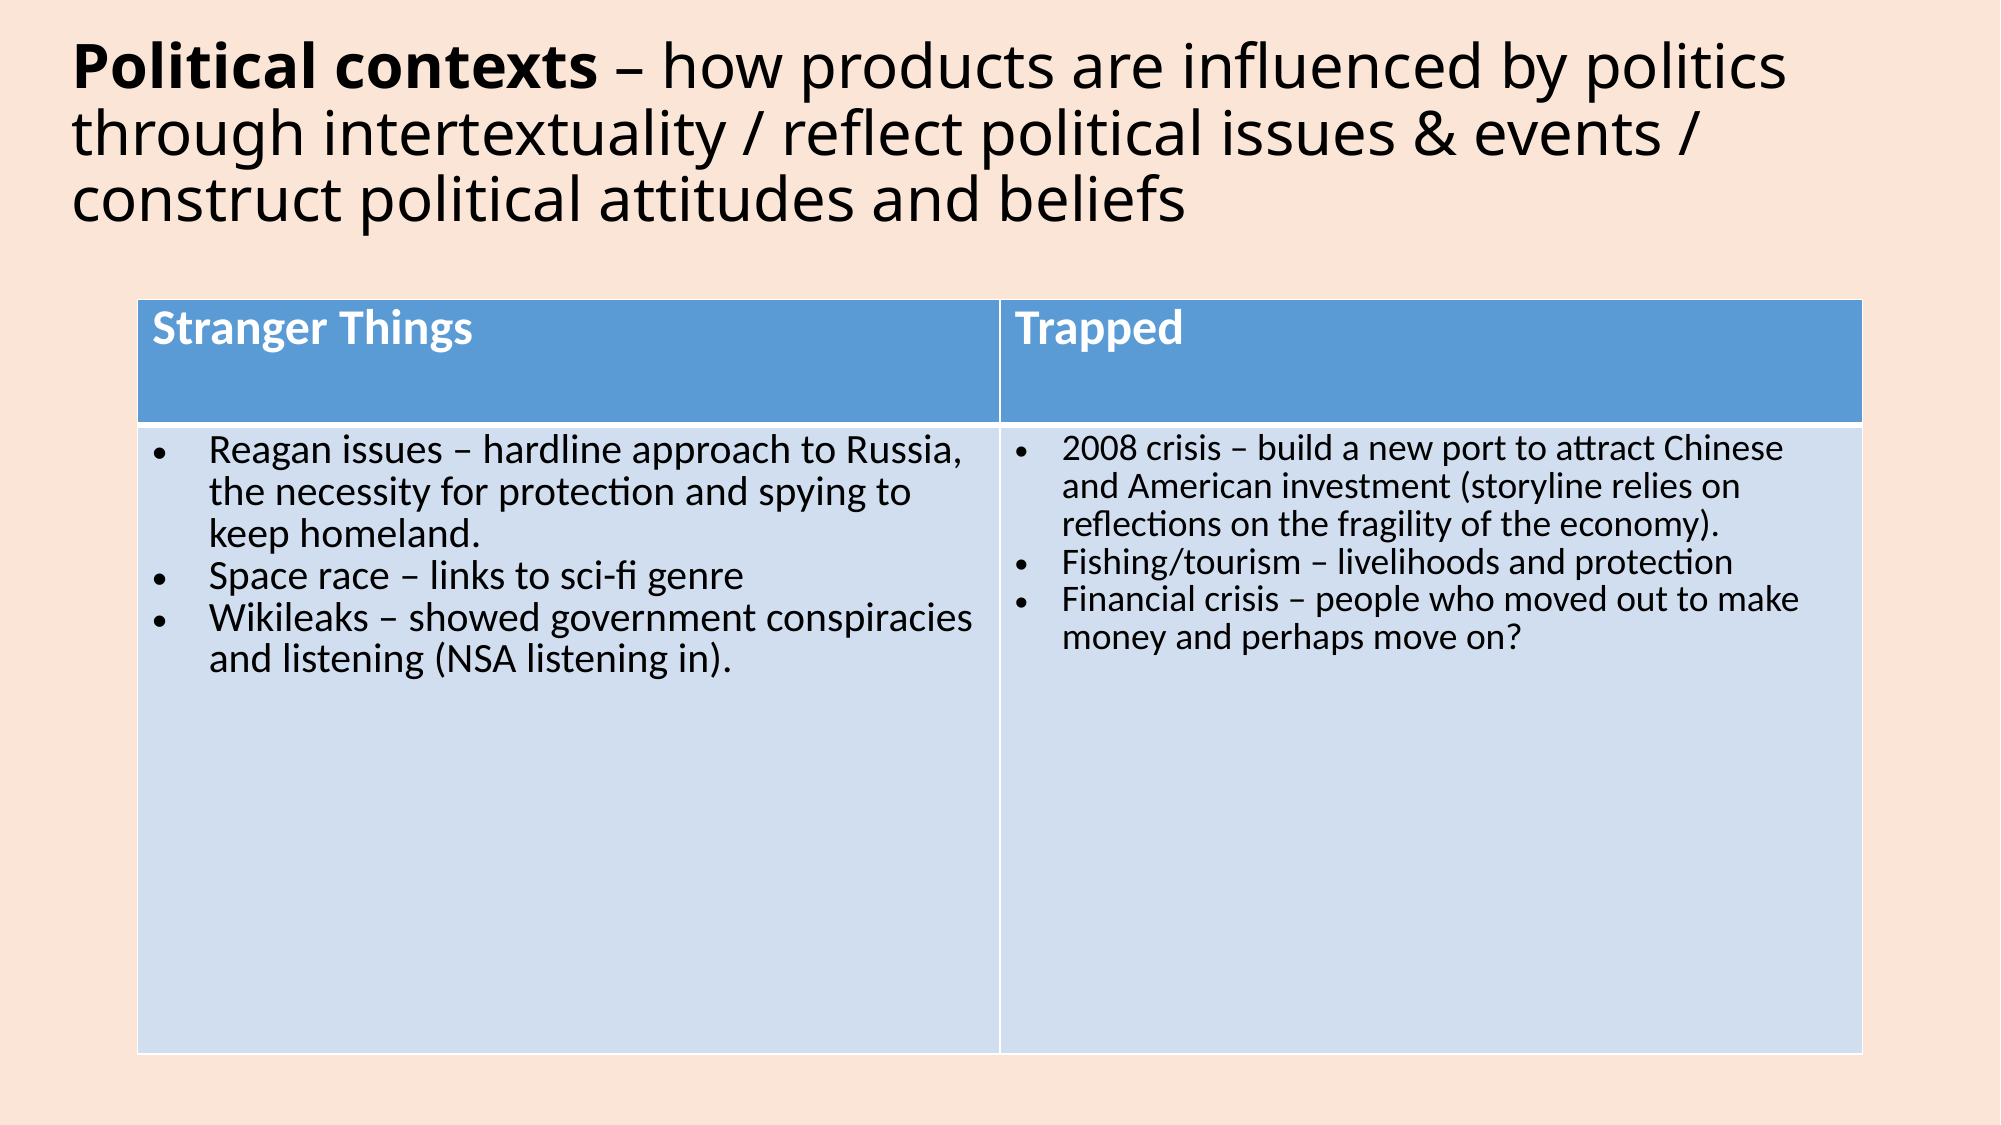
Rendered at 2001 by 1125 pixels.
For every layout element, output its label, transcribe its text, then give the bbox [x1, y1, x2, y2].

title Political contexts – how products are influenced by politics through intertextuality / reflect political issues & events / construct political attitudes and beliefs [56, 26, 1894, 244]
table_cell 2008 crisis – build a new port to attract Chinese and American investment (storyline relies on reflections on the fragility of the economy). Fishing/tourism – livelihoods and protection Financial crisis – people who moved out to make money and perhaps move on? [1001, 428, 1862, 1053]
table_header Trapped [1001, 300, 1862, 422]
table_cell Reagan issues – hardline approach to Russia, the necessity for protection and spying to keep homeland. Space race – links to sci-fi genre Wikileaks – showed government conspiracies and listening (NSA listening in). [138, 428, 999, 1053]
table_header Stranger Things [138, 300, 999, 422]
